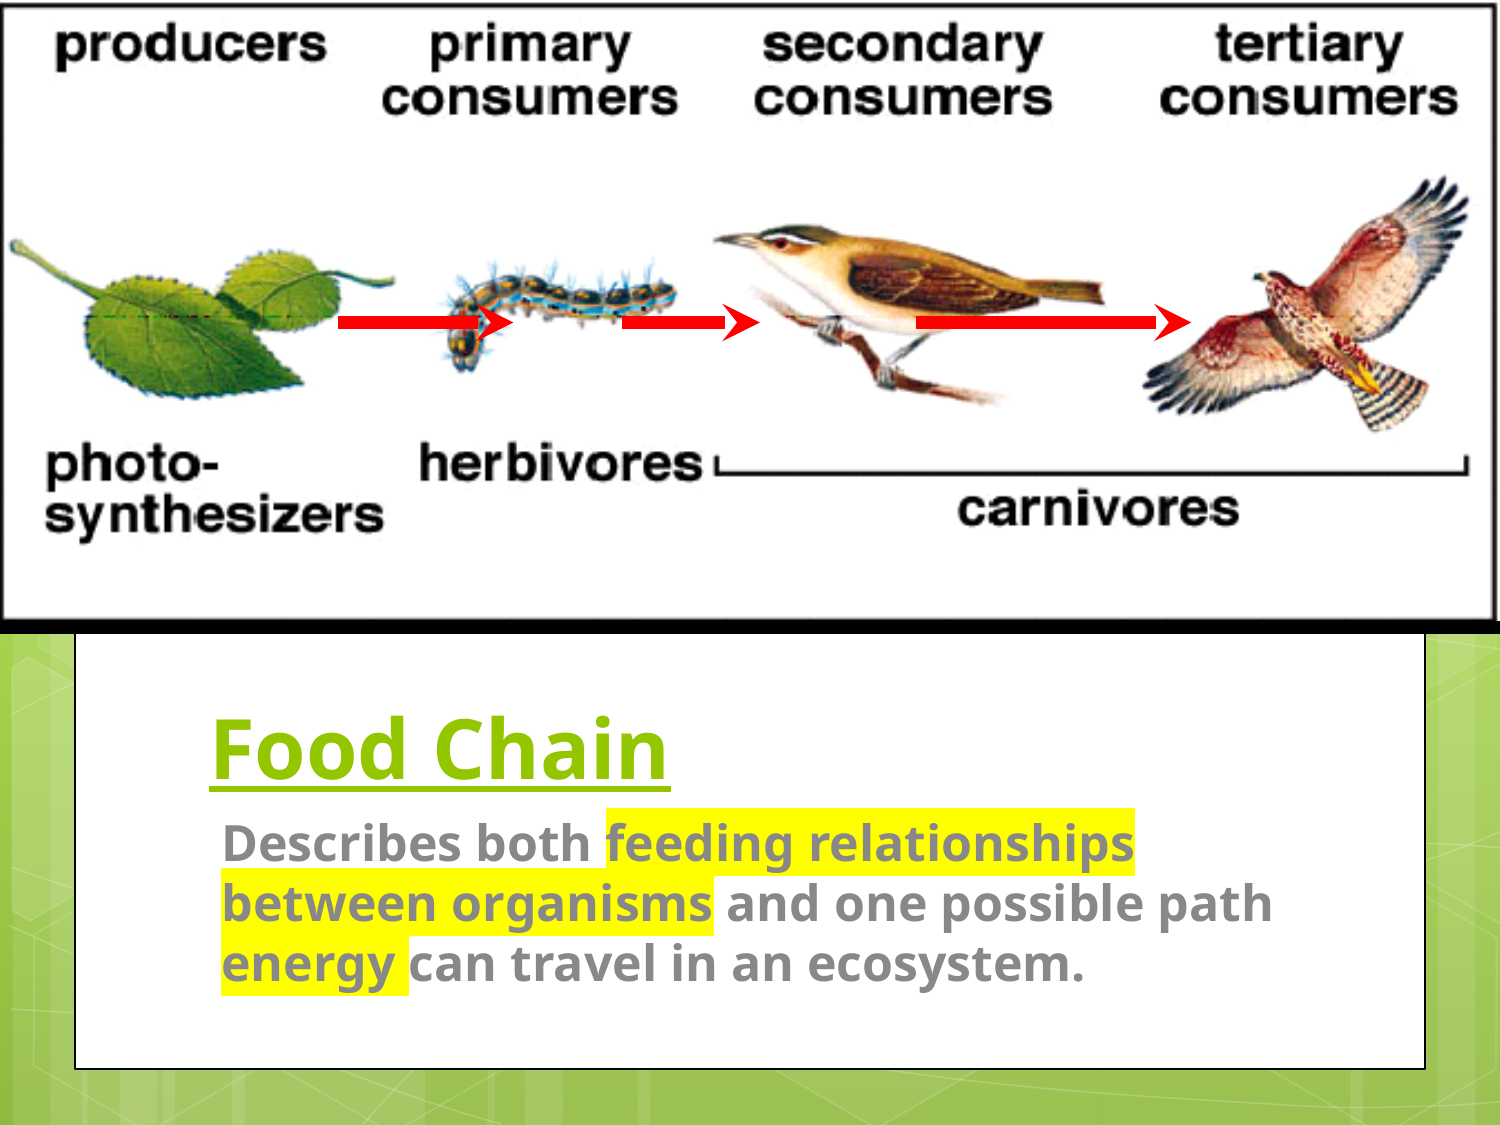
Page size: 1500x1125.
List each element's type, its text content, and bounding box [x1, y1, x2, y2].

title Food Chain [194, 634, 1284, 804]
list Describes both feeding relationships between organisms and one possible path energy can travel in an ecosystem. [206, 804, 1296, 1054]
picture [0, 0, 1500, 622]
